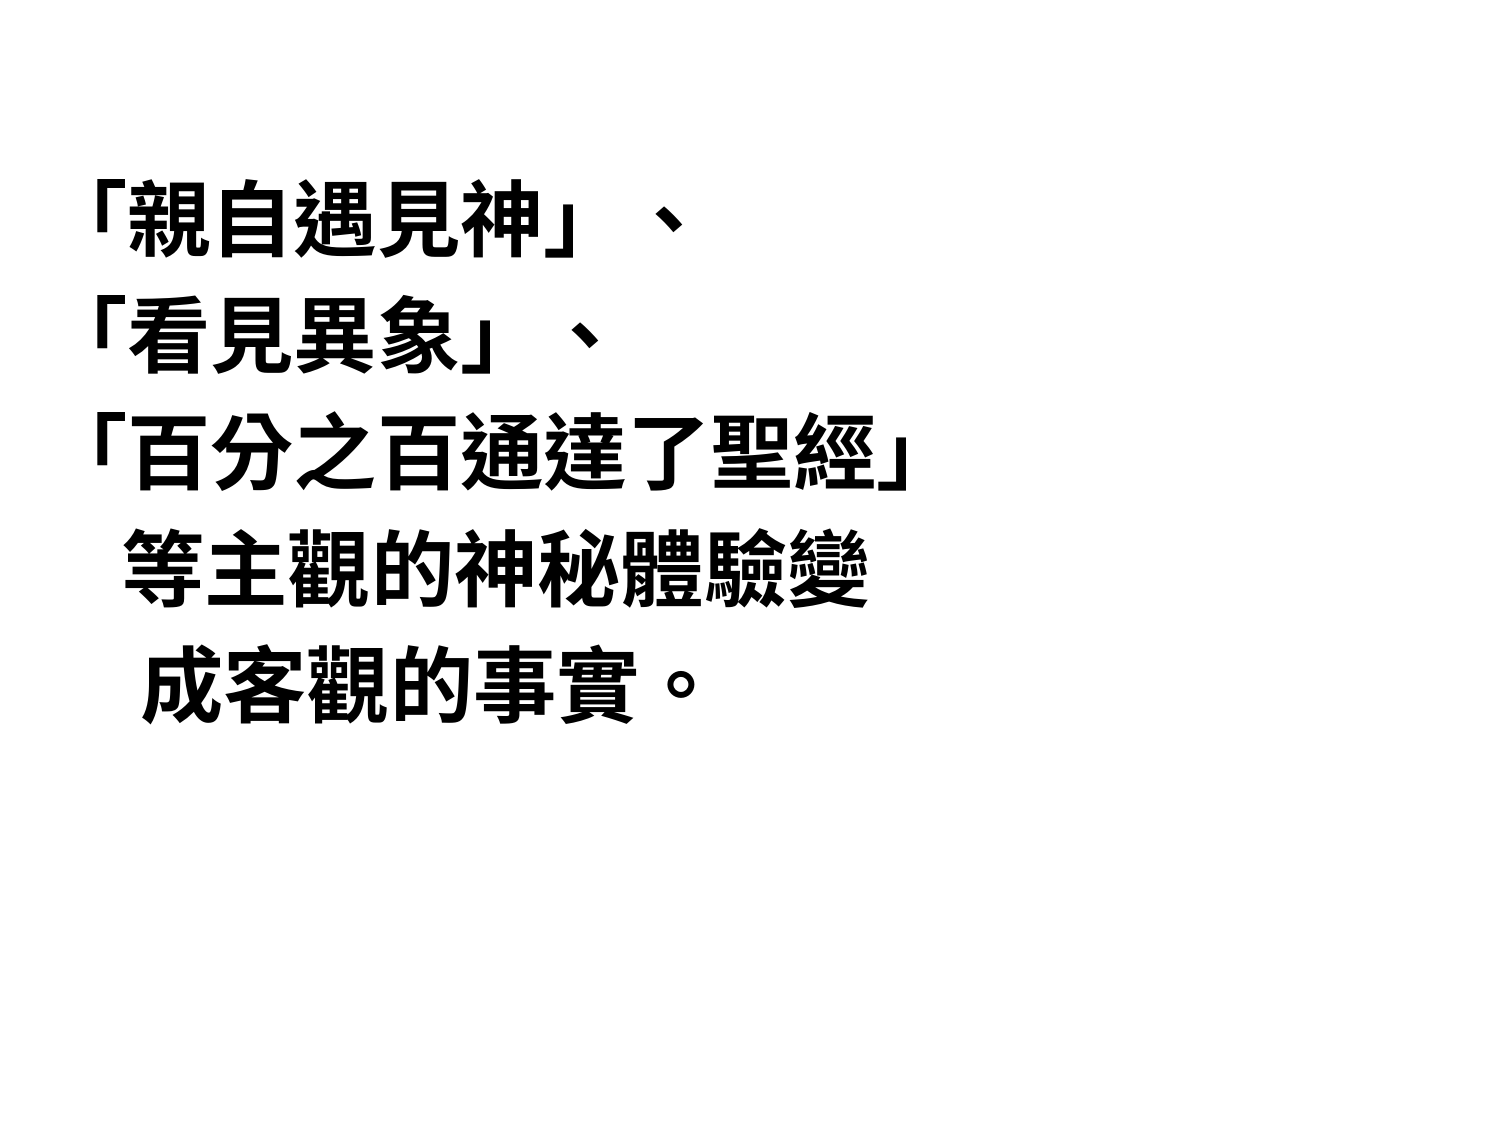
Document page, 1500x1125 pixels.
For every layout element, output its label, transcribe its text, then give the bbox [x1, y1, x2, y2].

list 「親自遇見神」、 「看見異象」、 「百分之百通達了聖經」 等主觀的神秘體驗變 成客觀的事實。 [29, 42, 1459, 1083]
